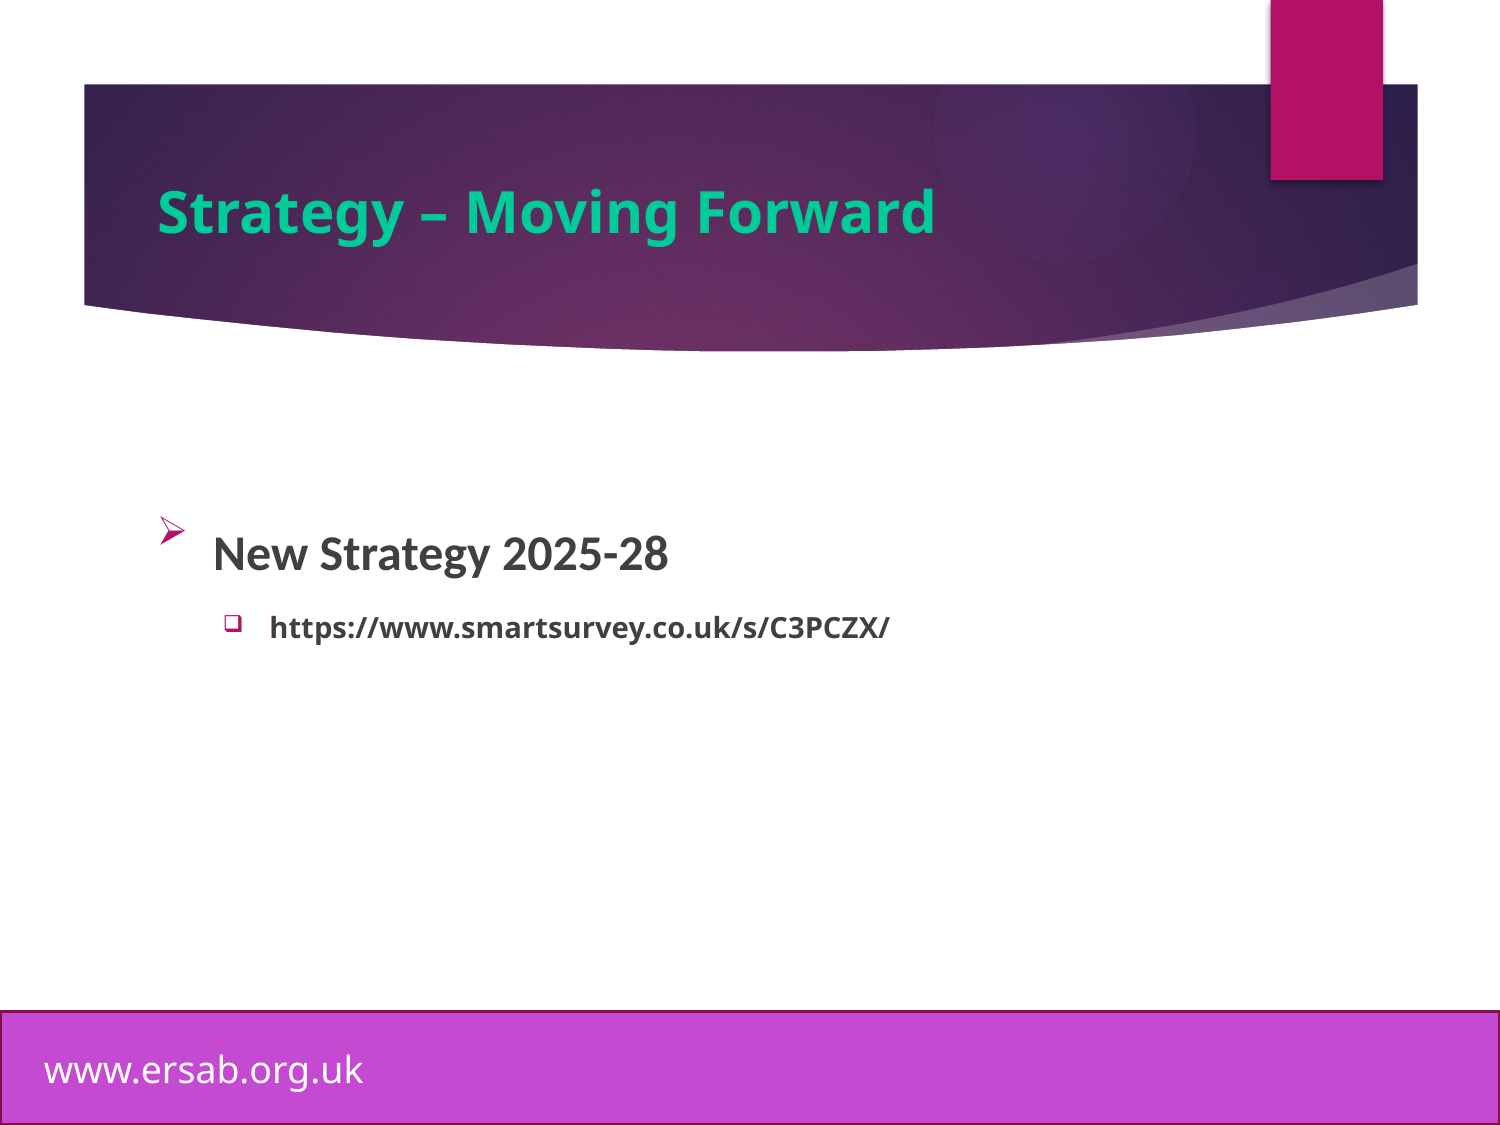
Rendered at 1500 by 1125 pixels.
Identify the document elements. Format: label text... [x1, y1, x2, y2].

title Strategy – Moving Forward [142, 152, 1183, 269]
list New Strategy 2025-28 https://www.smartsurvey.co.uk/s/C3PCZX/ [141, 349, 1183, 988]
text_box www.ersab.org.uk [0, 1010, 1500, 1125]
